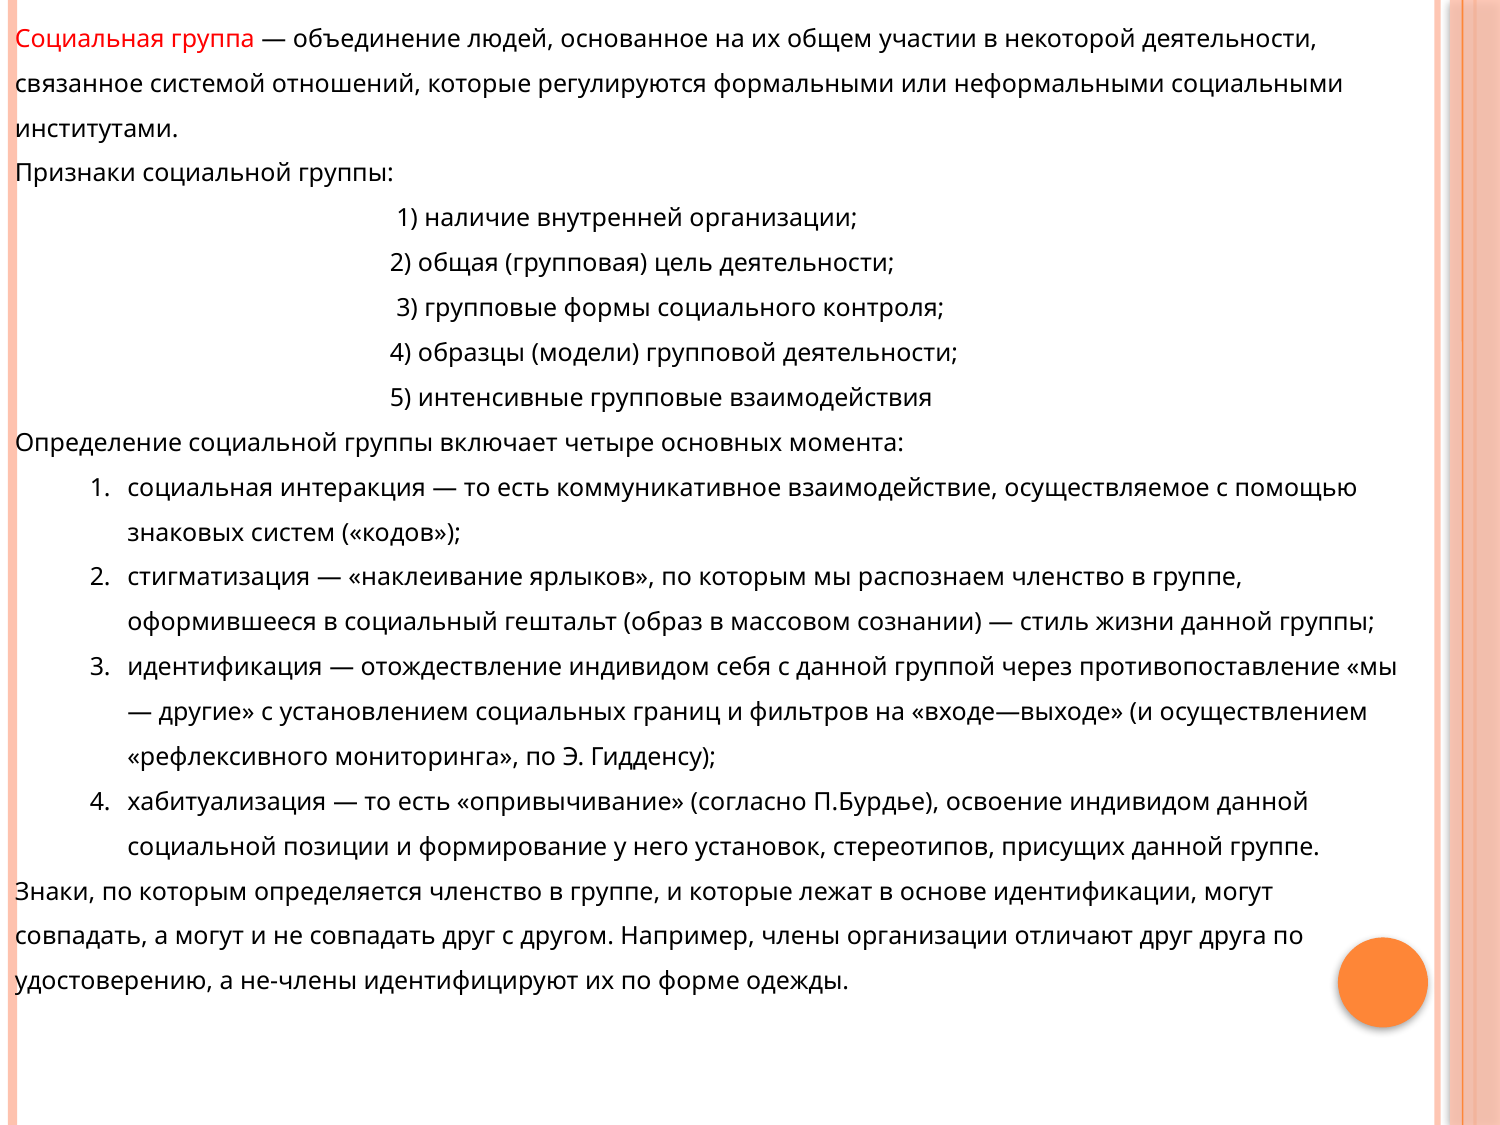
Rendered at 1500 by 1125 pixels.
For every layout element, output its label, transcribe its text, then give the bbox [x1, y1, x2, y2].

text_box Социальная группа — объединение людей, основанное на их общем участии в некоторой деятельности, связанное системой отношений, которые регулируются формальными или неформальными социальными институтами. Признаки социальной группы: 1) наличие внутренней организации; 2) общая (групповая) цель деятельности; 3) групповые формы социального контроля; 4) образцы (модели) групповой деятельности; 5) интенсивные групповые взаимодействия Определение социальной группы включает четыре основных момента: социальная интеракция — то есть коммуникативное взаимодействие, осуществляемое с помощью знаковых систем («кодов»); стигматизация — «наклеивание ярлыков», по которым мы распознаем членство в группе, оформившееся в социальный гештальт (образ в массовом сознании) — стиль жизни данной группы; идентификация — отождествление индивидом себя с данной группой через противопоставление «мы — другие» с установлением социальных границ и фильтров на «входе—выходе» (и осуществлением «рефлексивного мониторинга», по Э. Гидденсу); хабитуализация — то есть «опривычивание» (согласно П.Бурдье), освоение индивидом данной социальной позиции и формирование у него установок, стереотипов, присущих данной группе. Знаки, по которым определяется членство в группе, и которые лежат в основе идентификации, могут совпадать, а могут и не совпадать друг с другом. Например, члены организации отличают друг друга по удостоверению, а не-члены идентифицируют их по форме одежды. [0, 0, 1430, 1003]
